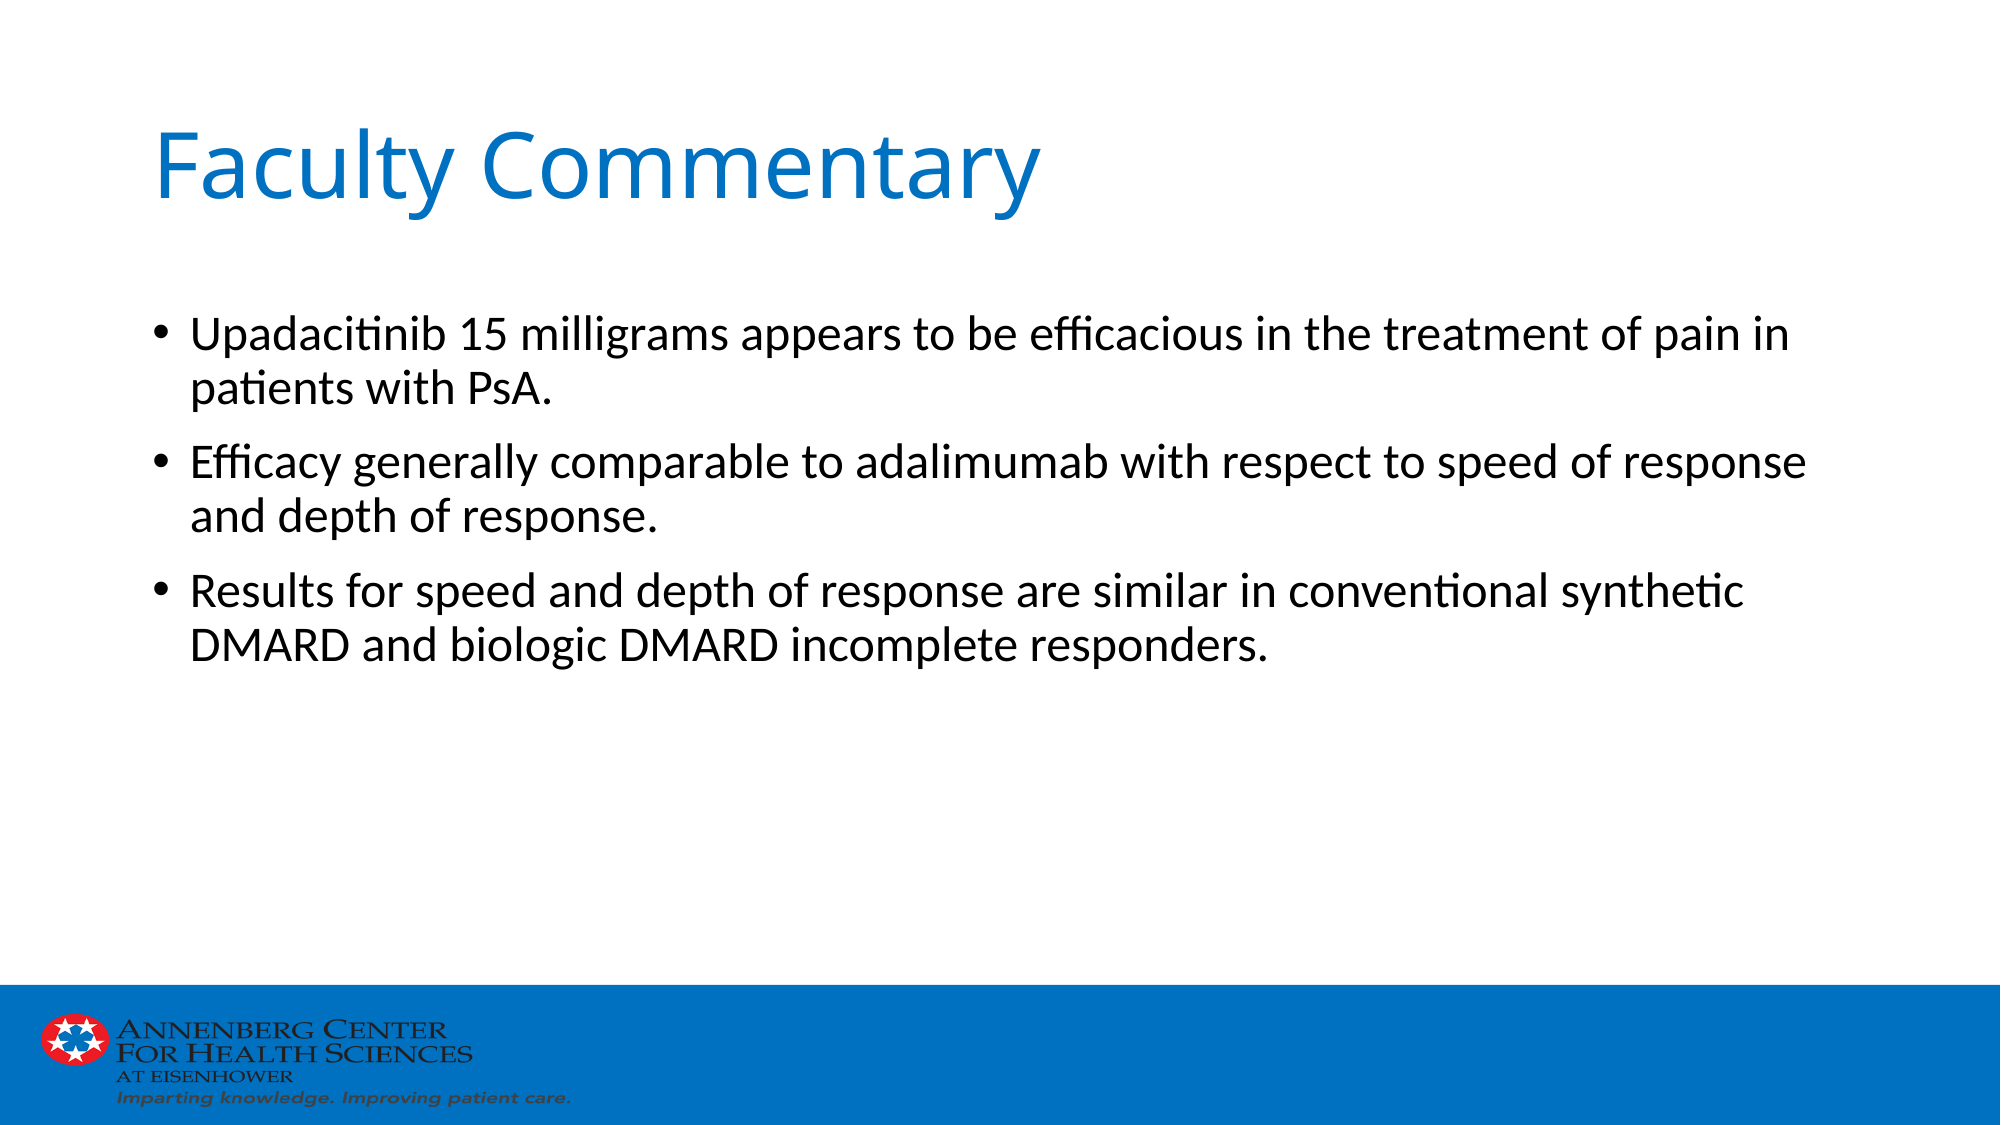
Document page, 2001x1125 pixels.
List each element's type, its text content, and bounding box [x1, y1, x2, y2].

picture [41, 1014, 570, 1107]
list Upadacitinib 15 milligrams appears to be efficacious in the treatment of pain in patients with PsA. Efficacy generally comparable to adalimumab with respect to speed of response and depth of response. Results for speed and depth of response are similar in conventional synthetic DMARD and biologic DMARD incomplete responders. [137, 299, 1863, 1014]
title Faculty Commentary [137, 59, 1863, 278]
